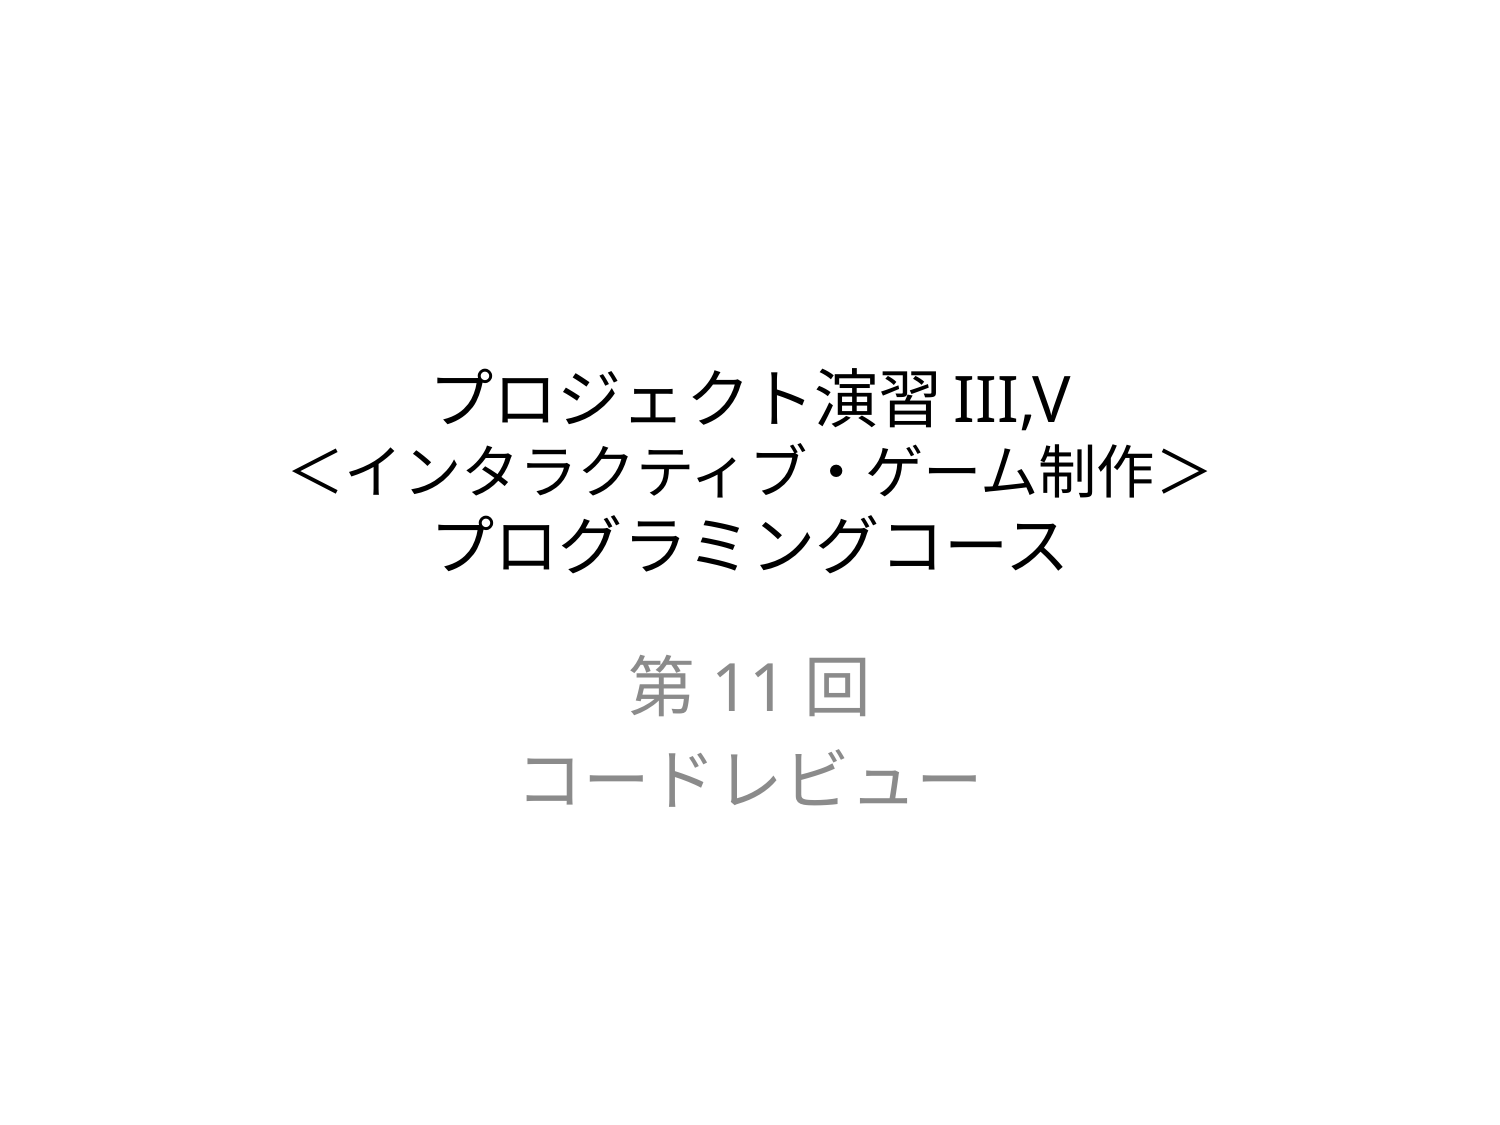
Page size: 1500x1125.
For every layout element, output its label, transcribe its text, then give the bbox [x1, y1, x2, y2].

subtitle 第11回 コードレビュー [225, 637, 1275, 925]
title プロジェクト演習III,V ＜インタラクティブ・ゲーム制作＞ プログラミングコース [112, 349, 1388, 591]
